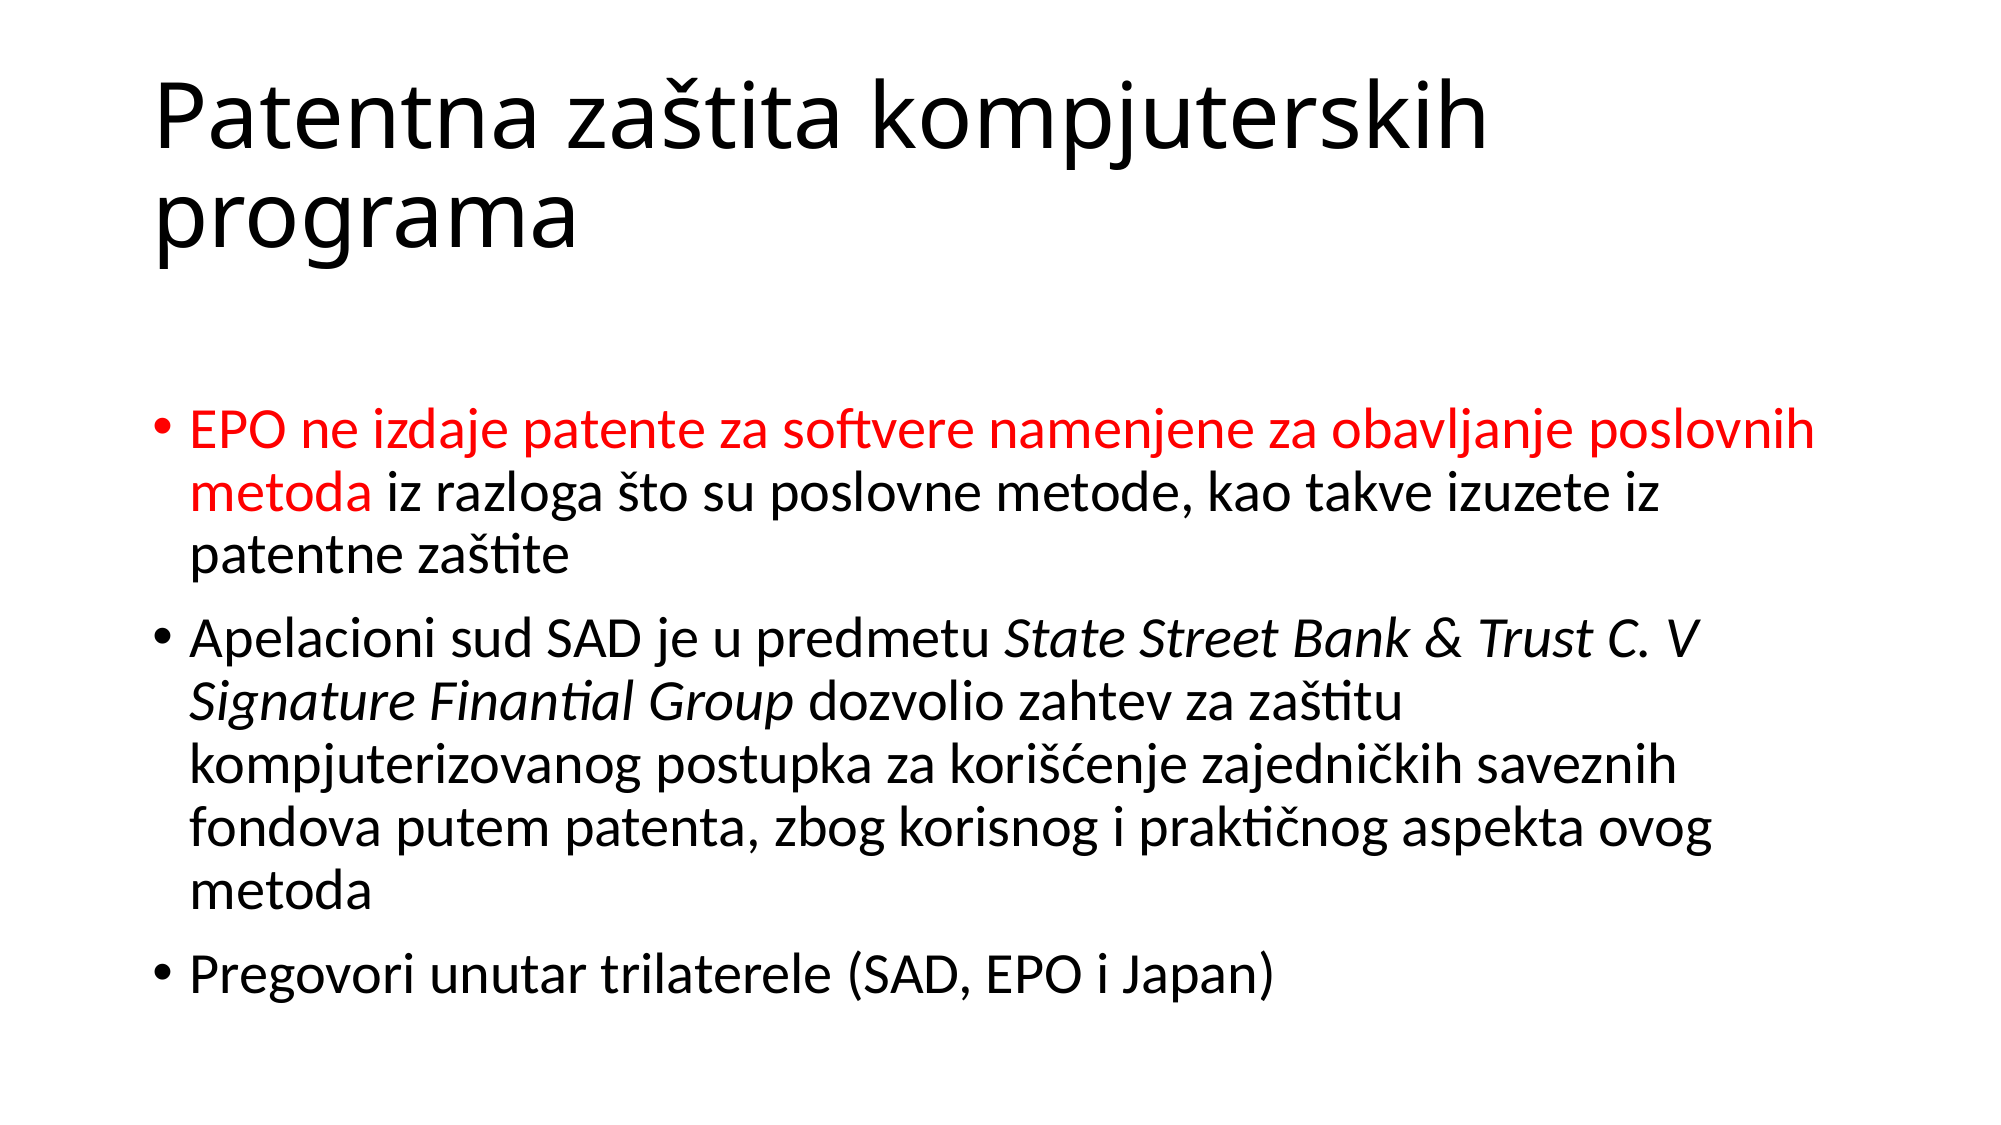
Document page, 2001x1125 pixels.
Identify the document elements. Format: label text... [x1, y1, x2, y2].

title Patentna zaštita kompjuterskih programa [137, 59, 1863, 278]
list EPO ne izdaje patente za softvere namenjene za obavljanje poslovnih metoda iz razloga što su poslovne metode, kao takve izuzete iz patentne zaštite Apelacioni sud SAD je u predmetu State Street Bank & Trust C. V Signature Finantial Group dozvolio zahtev za zaštitu kompjuterizovanog postupka za korišćenje zajedničkih saveznih fondova putem patenta, zbog korisnog i praktičnog aspekta ovog metoda Pregovori unutar trilaterele (SAD, EPO i Japan) [137, 299, 1863, 1014]
